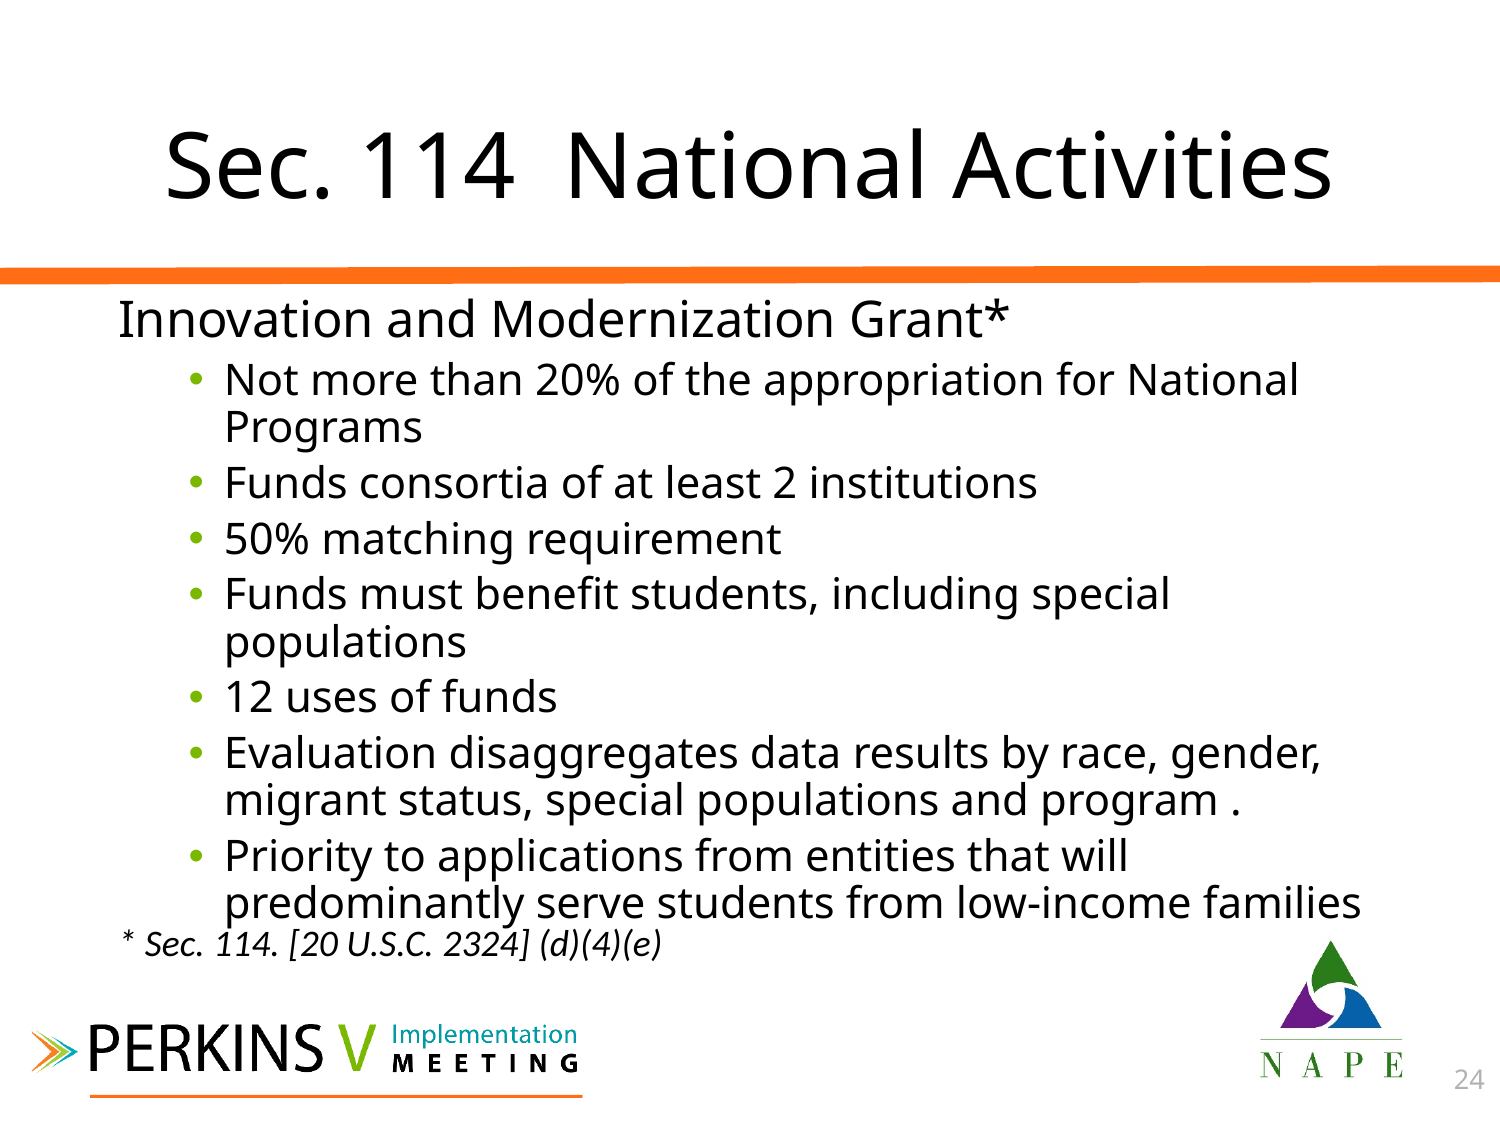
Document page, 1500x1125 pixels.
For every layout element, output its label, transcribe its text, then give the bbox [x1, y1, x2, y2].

text_box * Sec. 114. [20 U.S.C. 2324] (d)(4)(e) [103, 911, 804, 971]
list Innovation and Modernization Grant* Not more than 20% of the appropriation for National Programs Funds consortia of at least 2 institutions 50% matching requirement Funds must benefit students, including special populations 12 uses of funds Evaluation disaggregates data results by race, gender, migrant status, special populations and program . Priority to applications from entities that will predominantly serve students from low-income families [103, 286, 1406, 942]
slide_number 24 [1162, 1050, 1500, 1111]
picture [1256, 931, 1406, 1081]
picture [31, 1007, 591, 1098]
title Sec. 114 National Activities [103, 59, 1397, 278]
